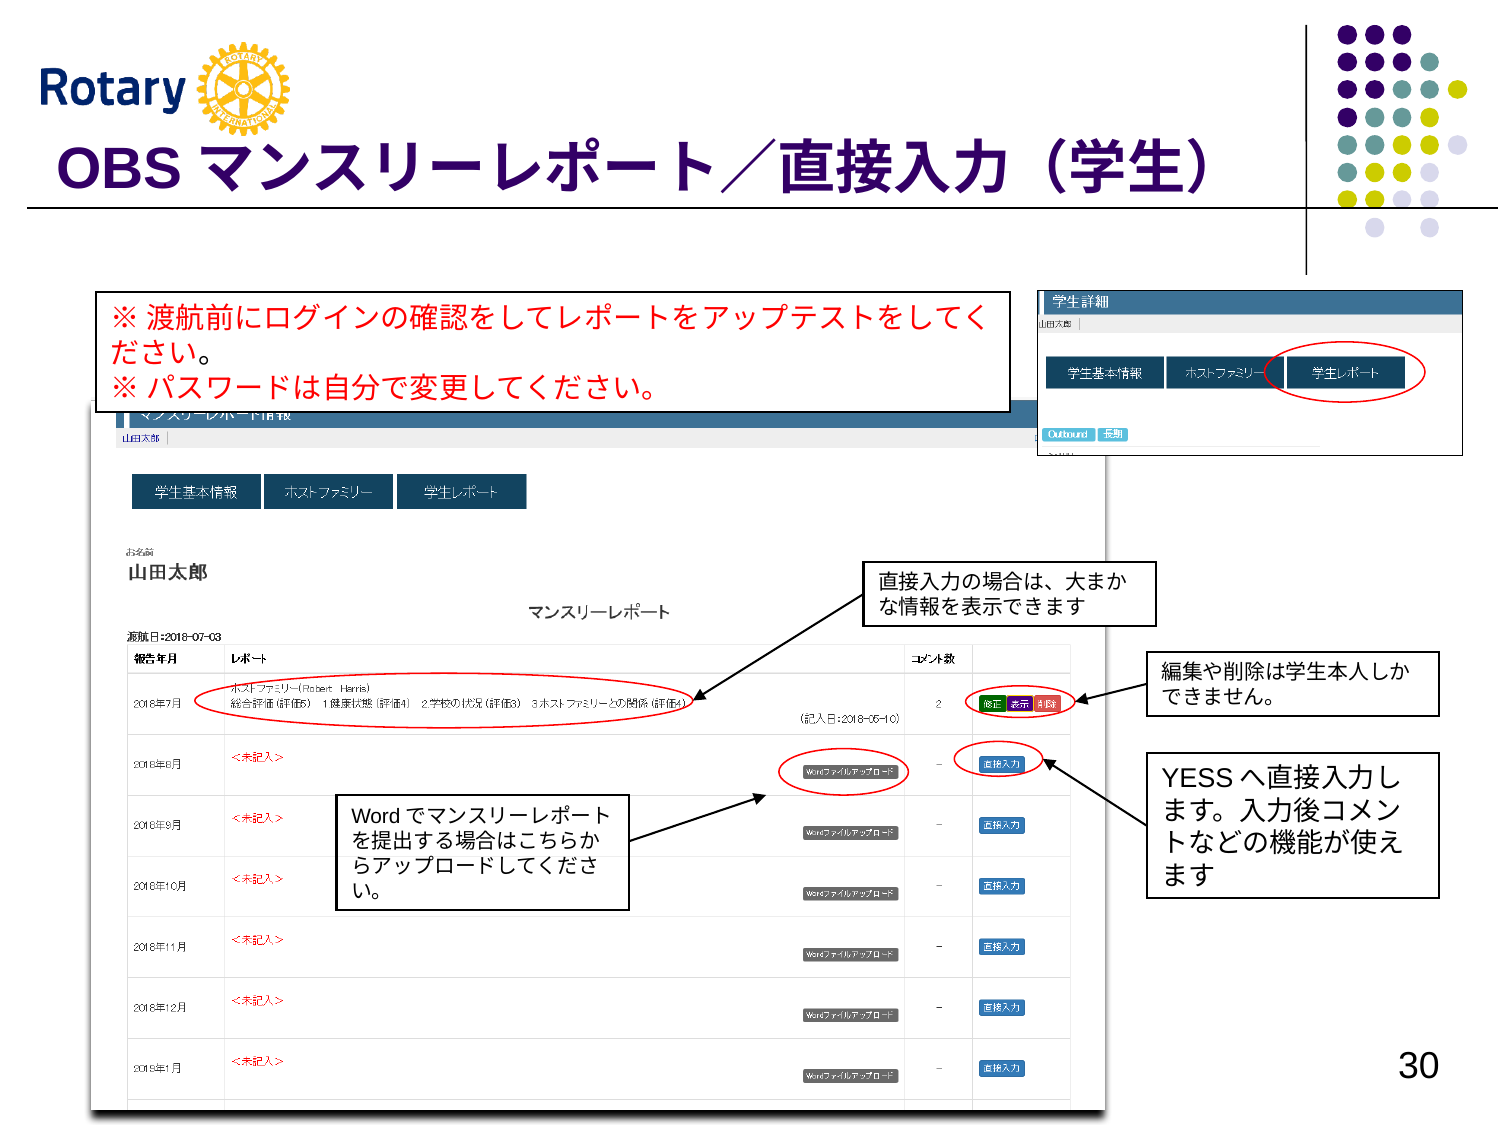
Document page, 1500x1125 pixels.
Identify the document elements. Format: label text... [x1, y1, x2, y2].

text_box 編集や削除は学生本人しかできません。 [1146, 651, 1440, 717]
text_box 直接入力の場合は、大まかな情報を表示できます [1108, 561, 1157, 627]
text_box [1042, 758, 1147, 811]
text_box YESSへ直接入力します。入力後コメントなどの機能が使えます [1146, 753, 1440, 898]
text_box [628, 794, 767, 842]
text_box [692, 594, 864, 701]
picture [40, 42, 290, 136]
picture [91, 290, 1463, 1110]
text_box ※渡航前にログインの確認をしてレポートをアップテストをしてください。 ※パスワードは自分で変更してください。 [95, 292, 1010, 395]
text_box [1074, 684, 1147, 702]
title OBSマンスリーレポート／直接入力（学生） [41, 106, 1354, 207]
slide_number 30 [1108, 1033, 1455, 1110]
